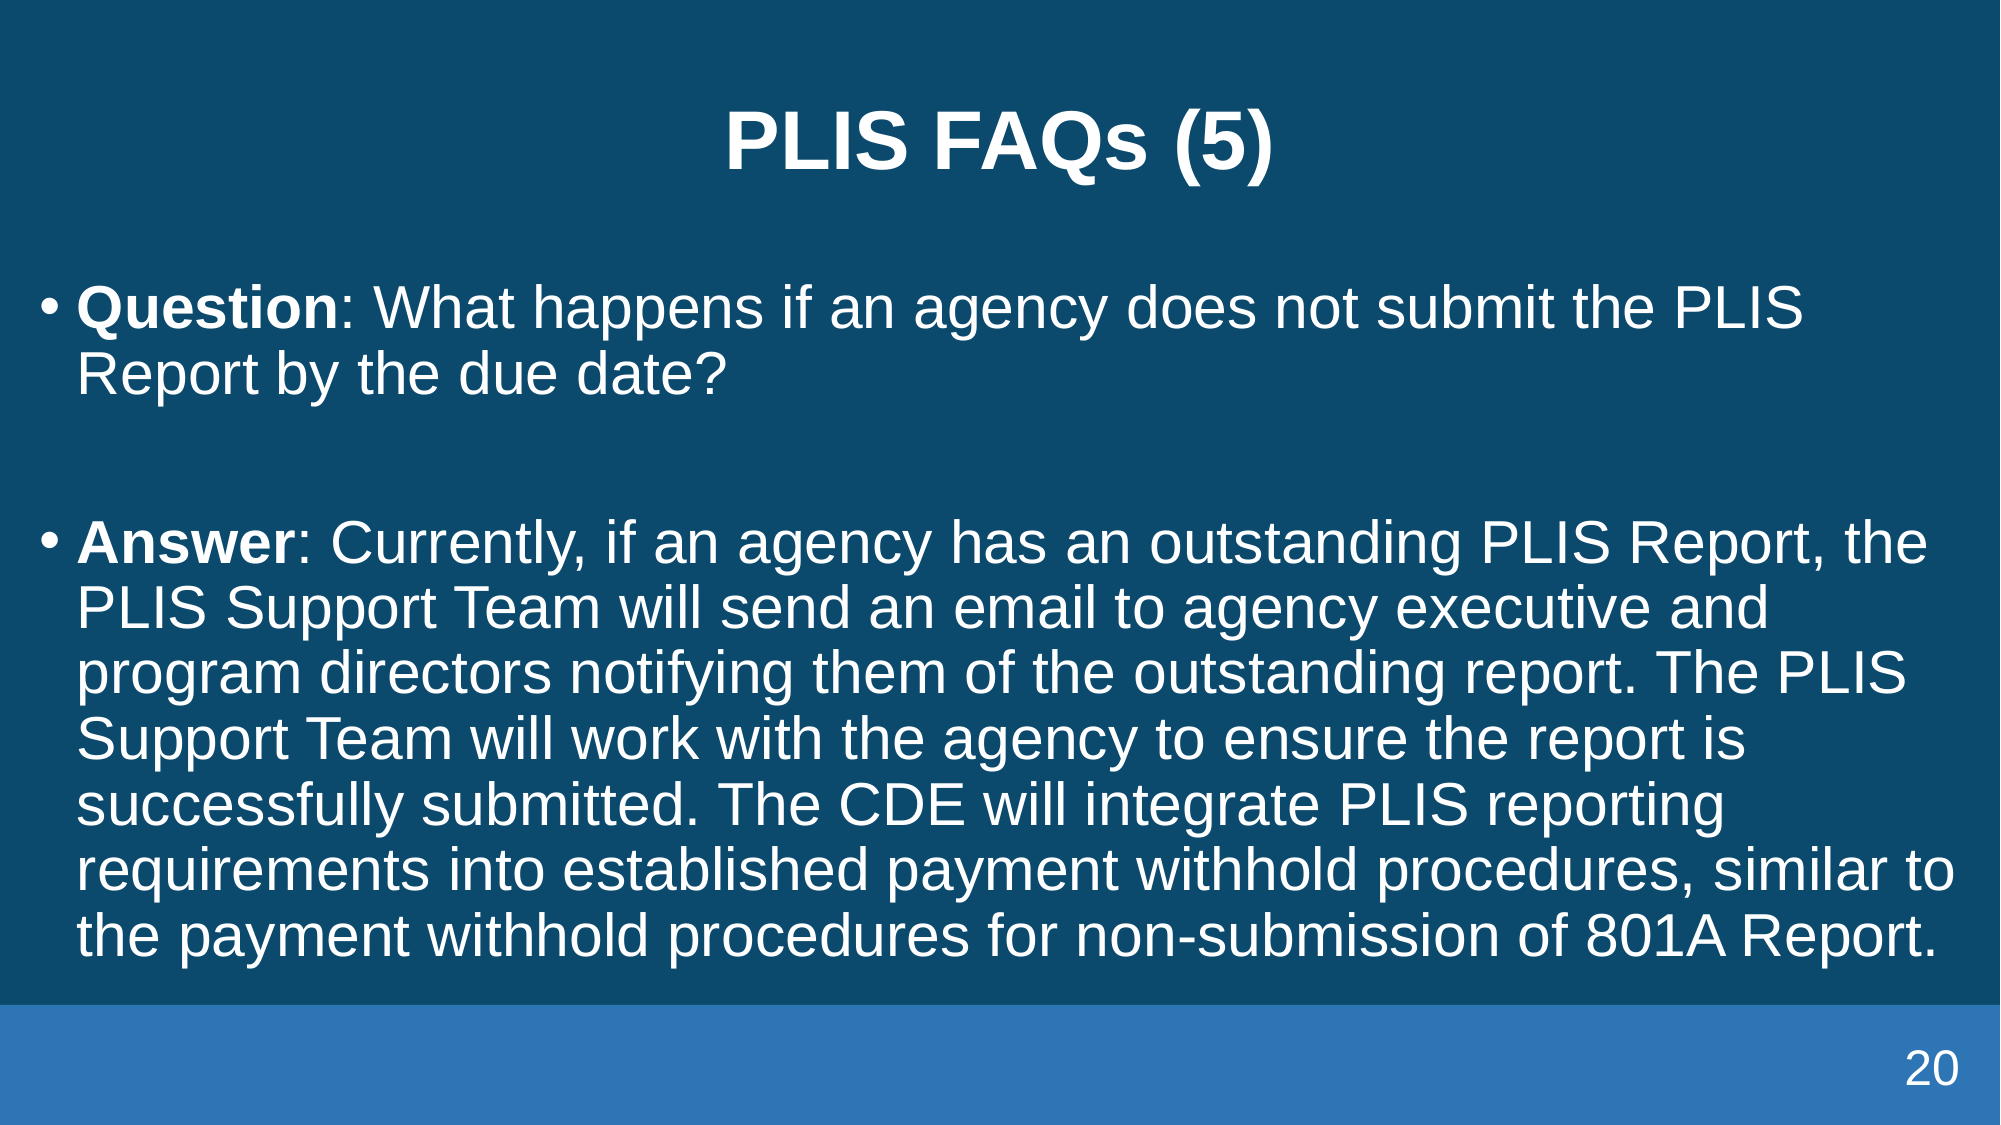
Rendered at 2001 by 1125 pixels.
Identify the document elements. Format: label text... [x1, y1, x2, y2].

list Question: What happens if an agency does not submit the PLIS Report by the due date? Answer: Currently, if an agency has an outstanding PLIS Report, the PLIS Support Team will send an email to agency executive and program directors notifying them of the outstanding report. The PLIS Support Team will work with the agency to ensure the report is successfully submitted. The CDE will integrate PLIS reporting requirements into established payment withhold procedures, similar to the payment withhold procedures for non-submission of 801A Report. [24, 268, 1975, 995]
title PLIS FAQs (5) [24, 33, 1975, 251]
slide_number 20 [1524, 1035, 1975, 1095]
